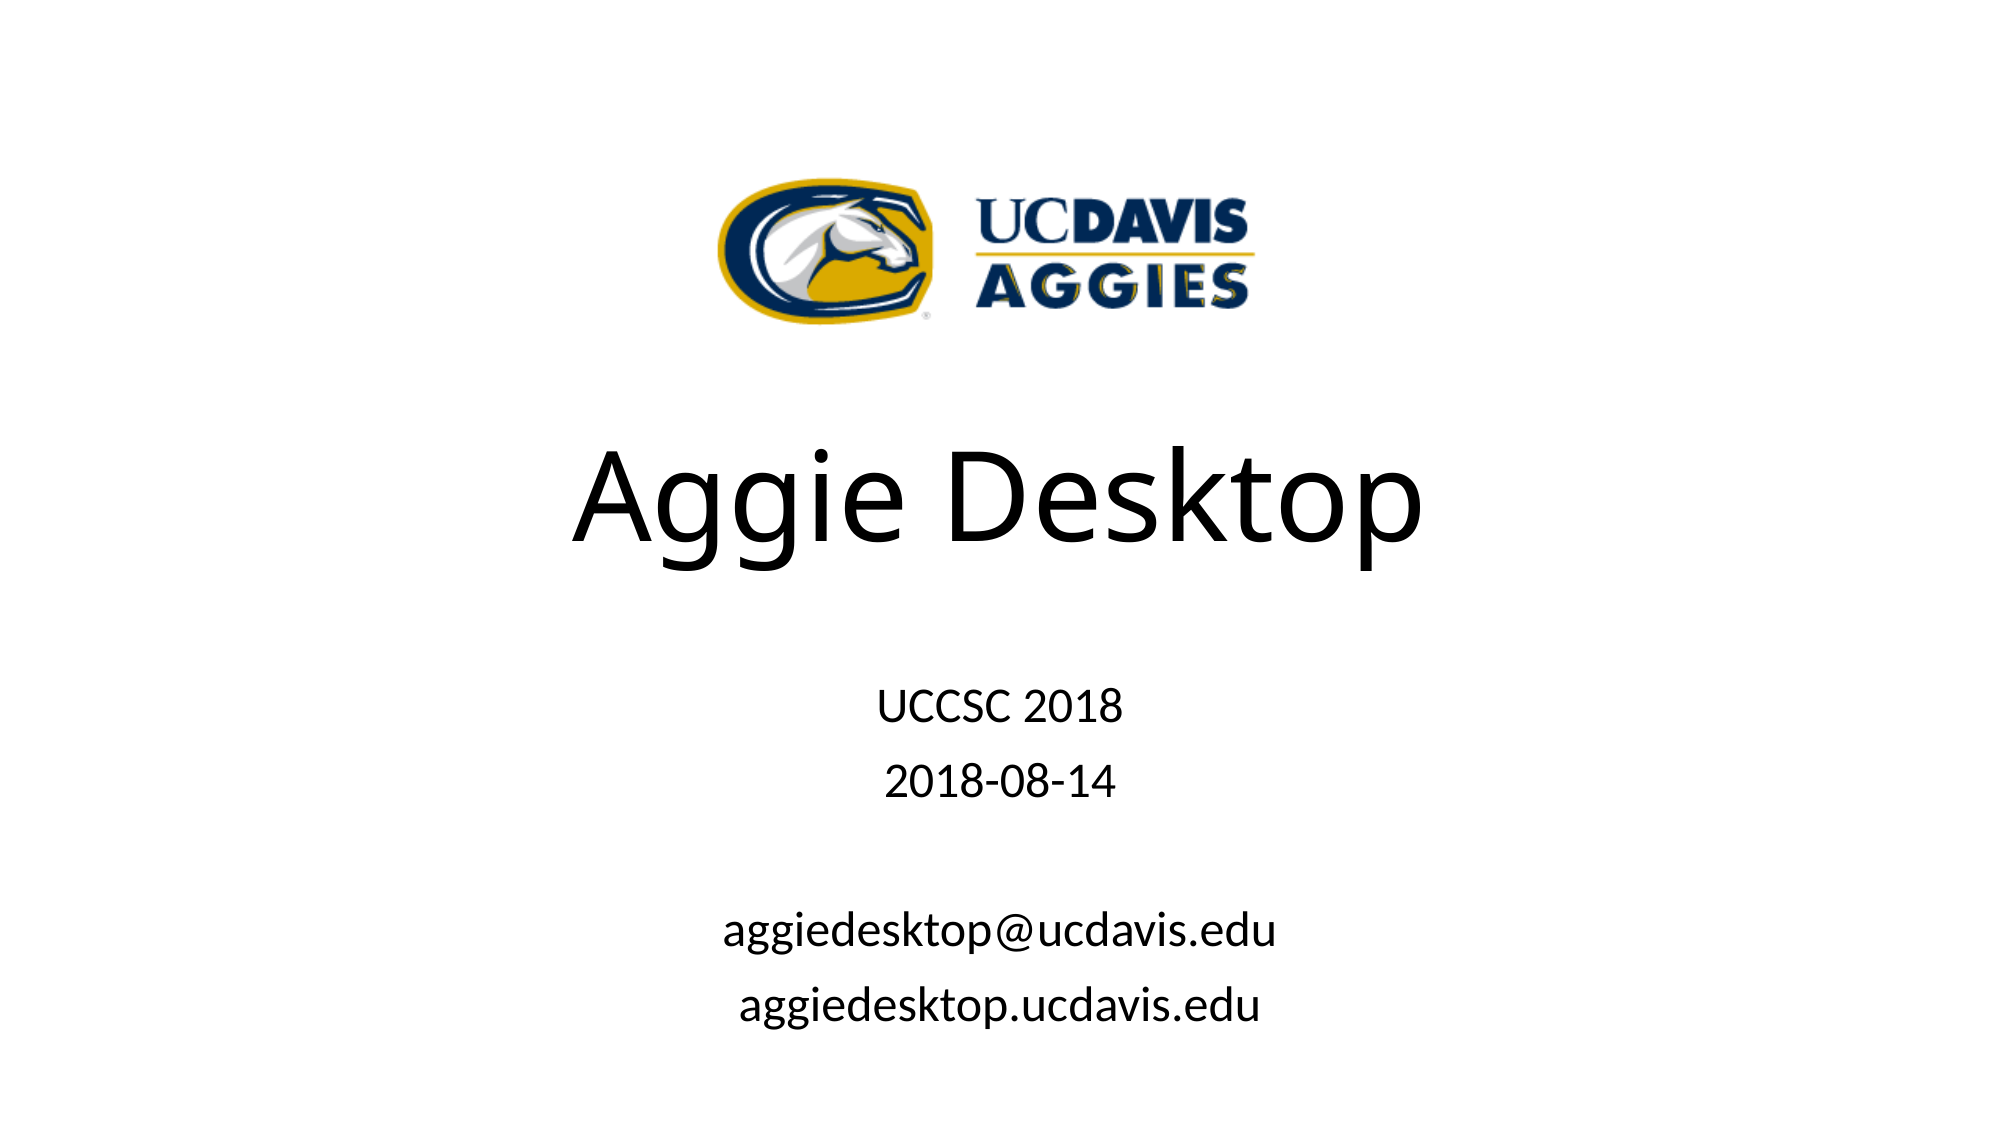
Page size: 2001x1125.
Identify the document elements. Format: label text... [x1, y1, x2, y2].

subtitle UCCSC 2018 2018-08-14 aggiedesktop@ucdavis.edu aggiedesktop.ucdavis.edu [249, 590, 1750, 1045]
title Aggie Desktop [249, 184, 1750, 576]
picture [704, 162, 1296, 343]
